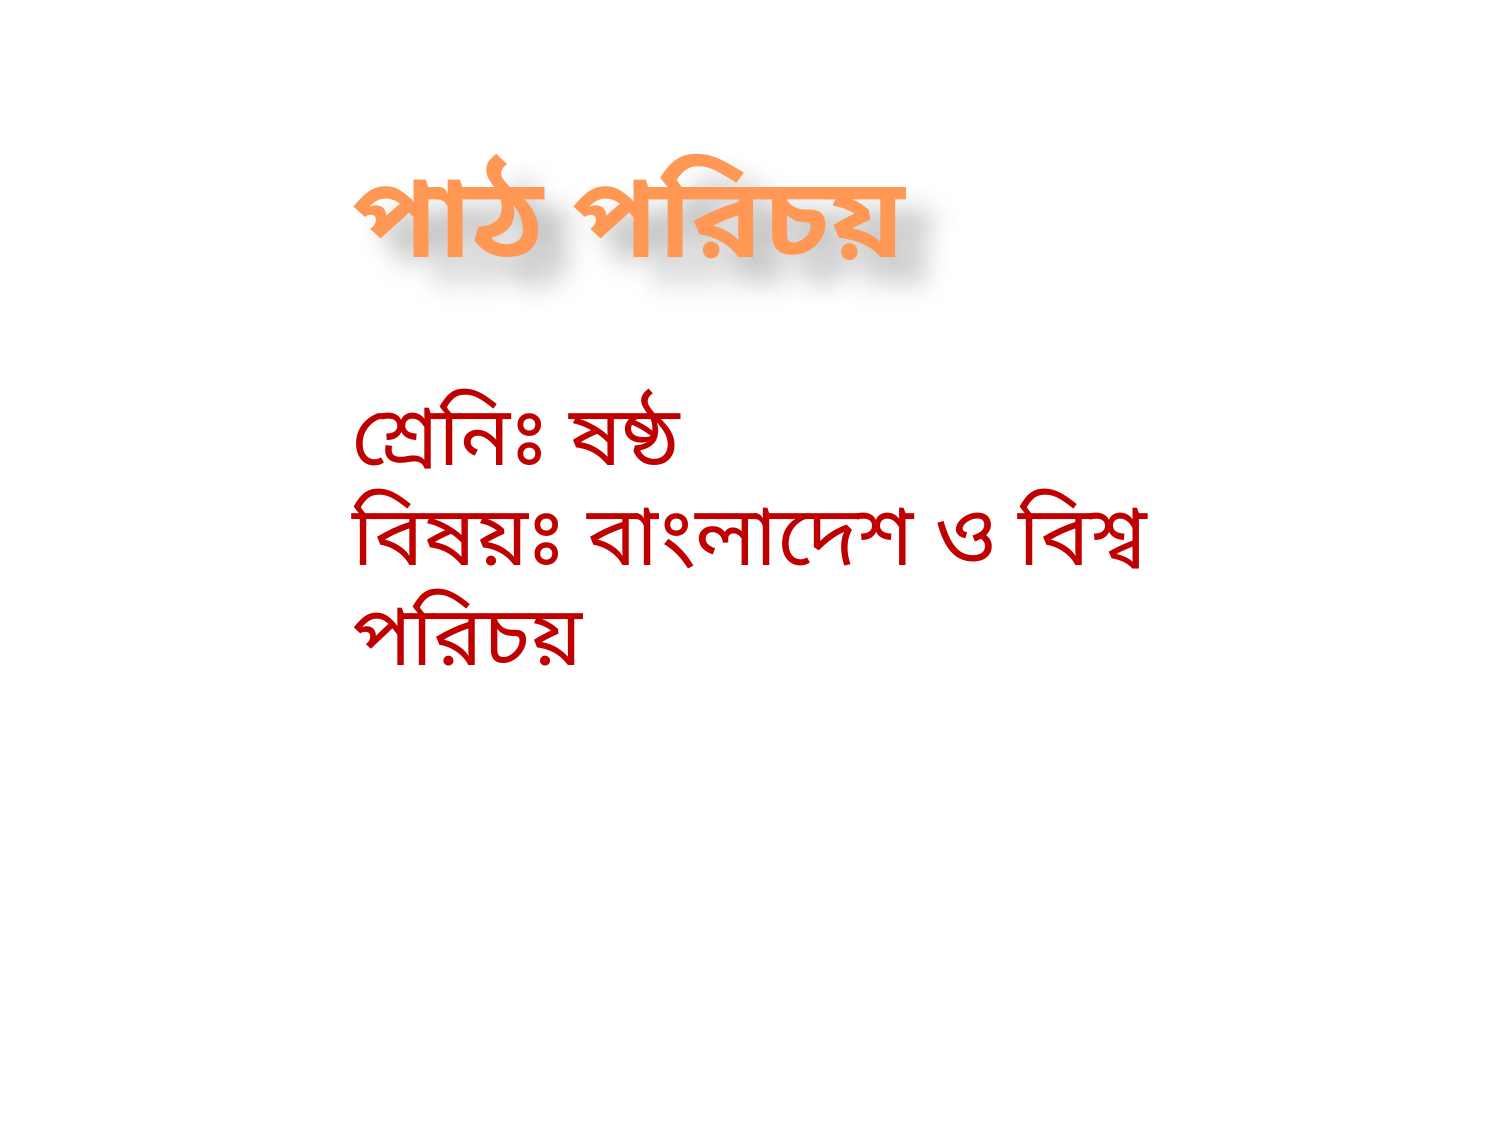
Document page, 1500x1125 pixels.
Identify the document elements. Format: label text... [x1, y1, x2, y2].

text_box পাঠ পরিচয় [337, 137, 950, 288]
text_box শ্রেনিঃ ষষ্ঠ বিষয়ঃ বাংলাদেশ ও বিশ্ব পরিচয় [337, 375, 1163, 690]
